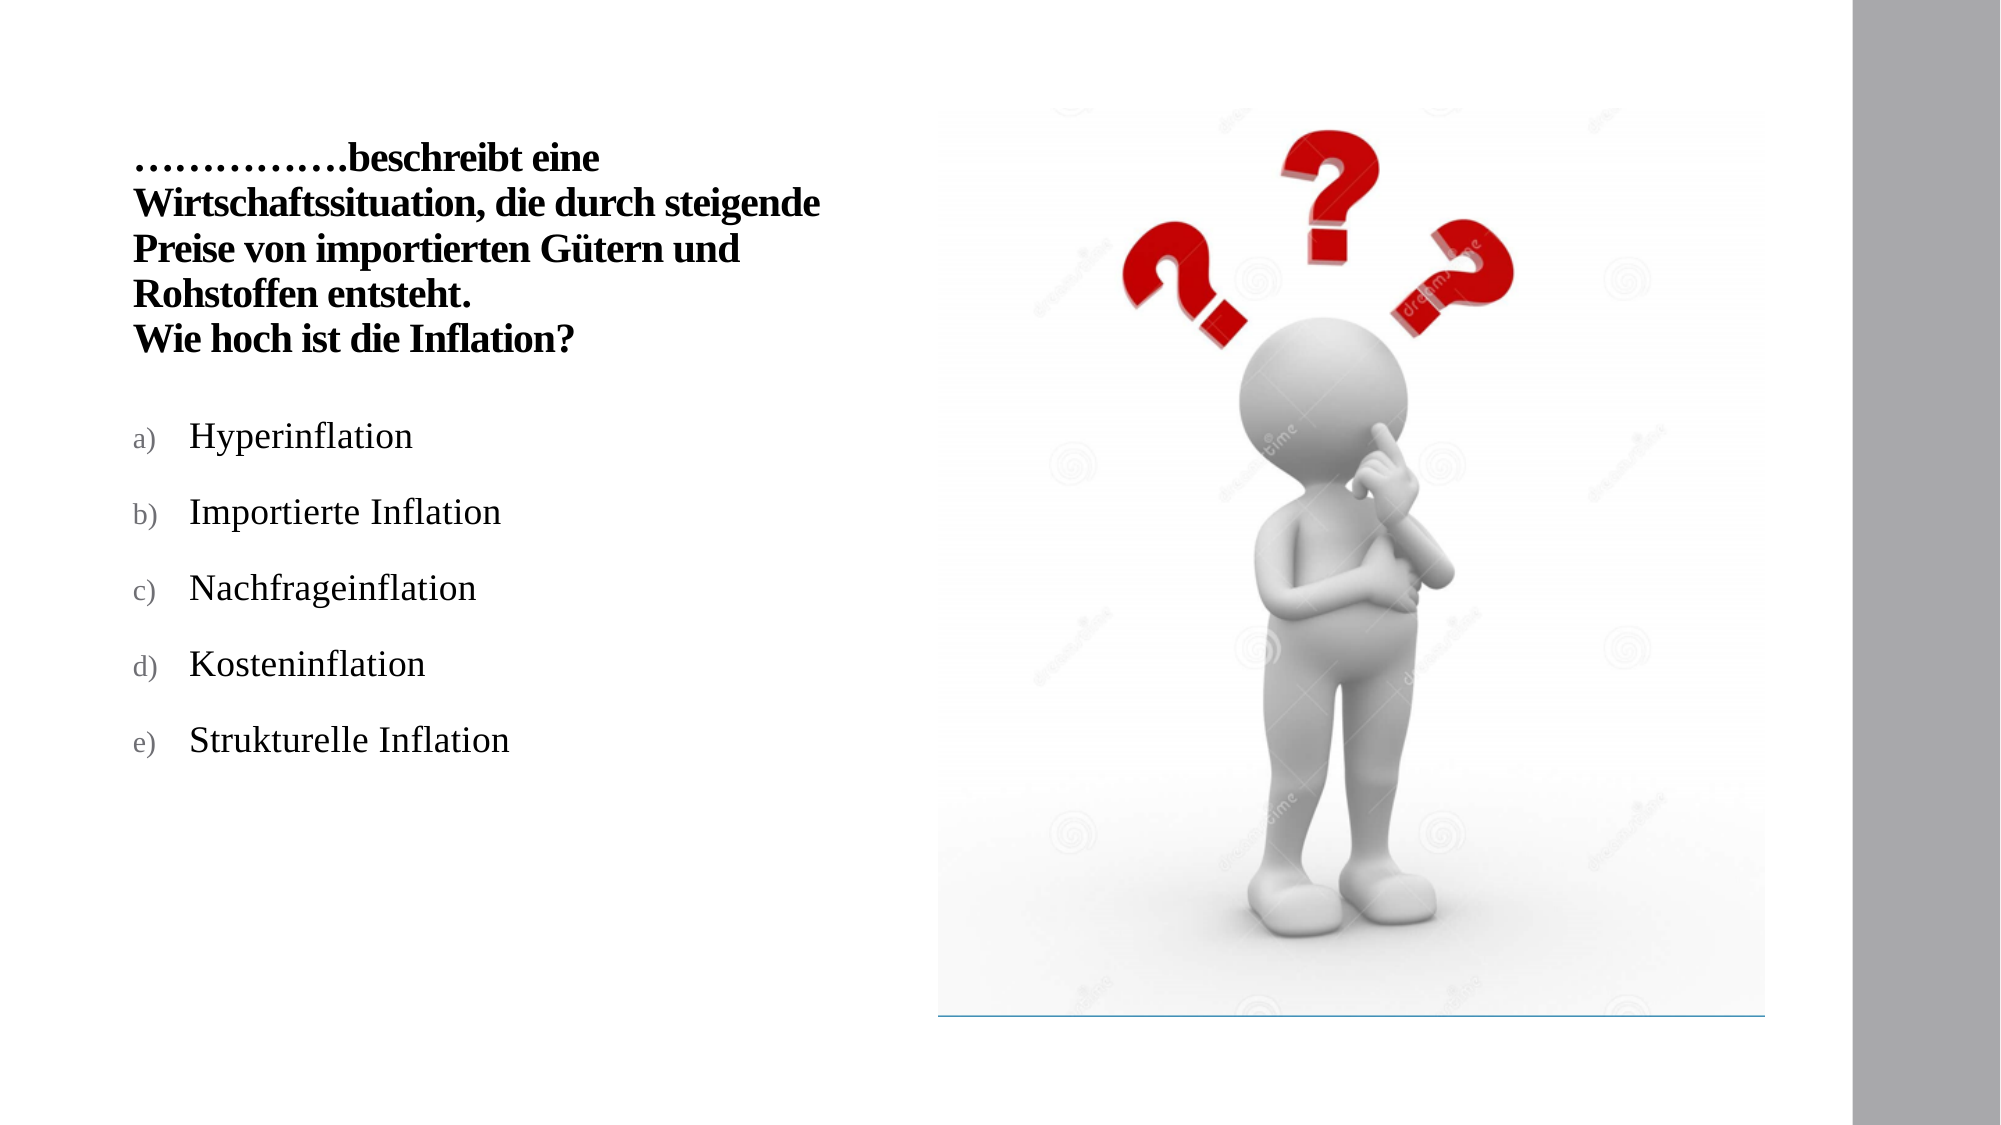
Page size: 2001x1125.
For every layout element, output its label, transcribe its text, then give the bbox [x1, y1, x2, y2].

list Hyperinflation Importierte Inflation Nachfrageinflation Kosteninflation Strukturelle Inflation [117, 406, 862, 1039]
picture [938, 108, 1765, 1017]
title …………….beschreibt eine Wirtschaftssituation, die durch steigende Preise von importierten Gütern und Rohstoffen entsteht. Wie hoch ist die Inflation? [117, 111, 862, 369]
